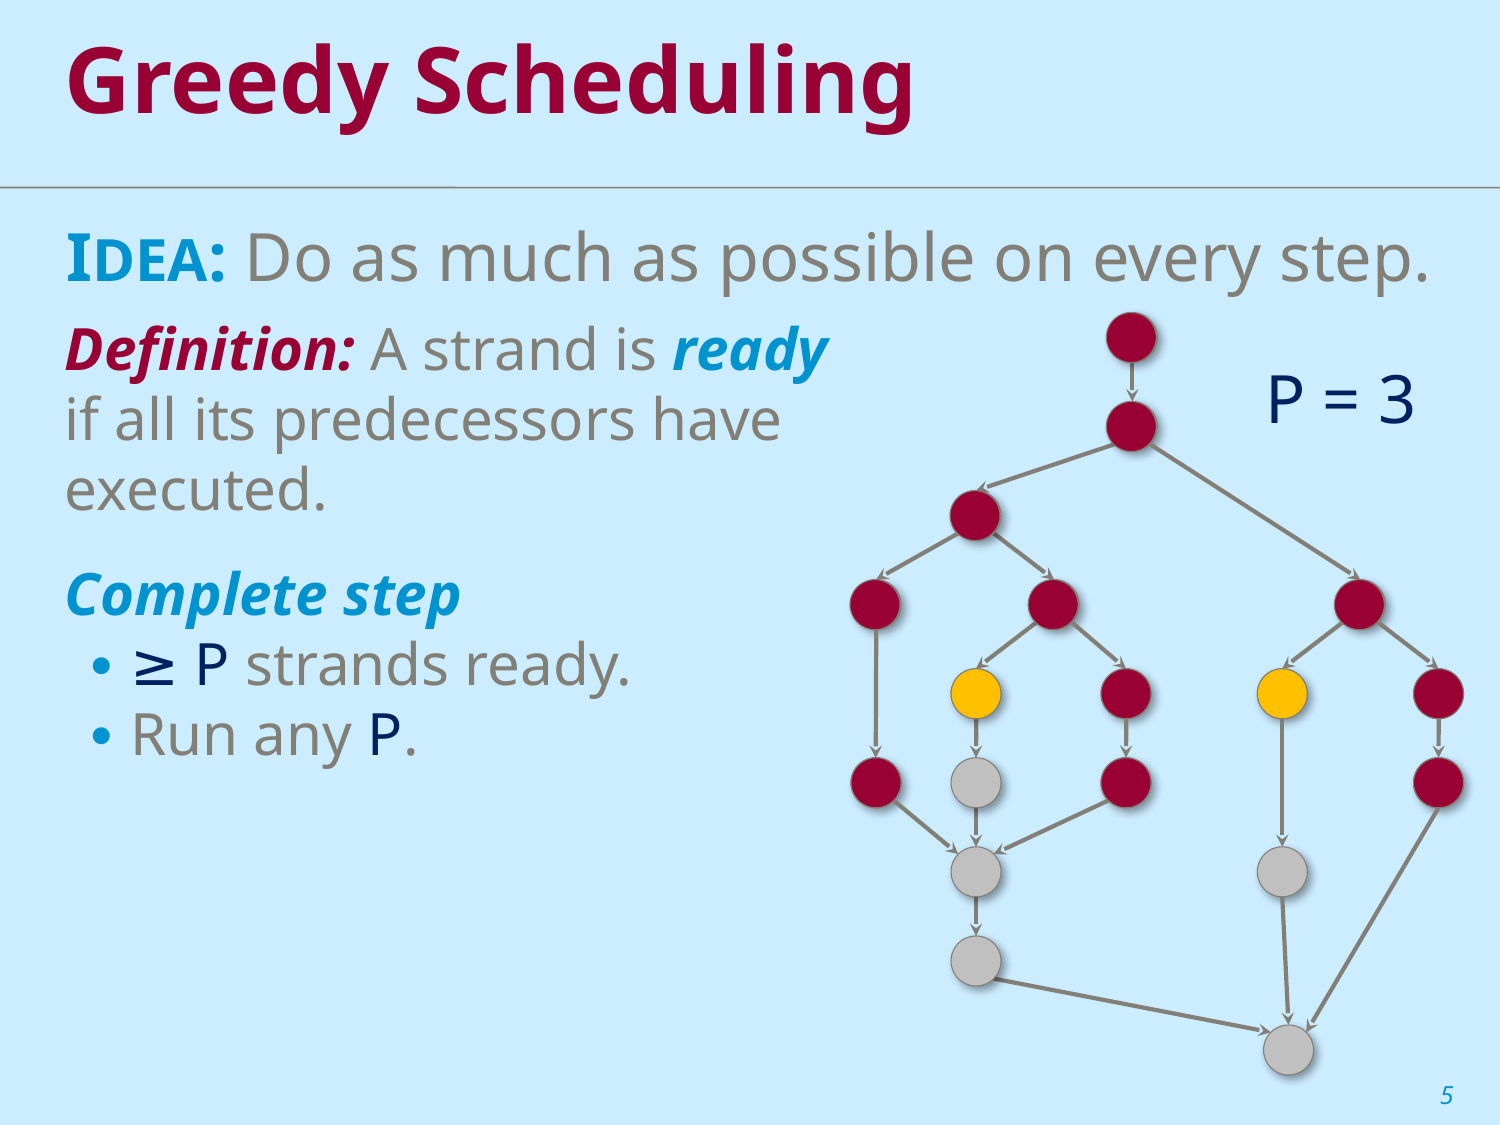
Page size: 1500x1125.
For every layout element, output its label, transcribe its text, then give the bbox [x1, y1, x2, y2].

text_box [875, 533, 959, 580]
text_box [1106, 312, 1157, 363]
text_box [1263, 1025, 1314, 1076]
text_box [951, 936, 1002, 986]
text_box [850, 757, 1464, 809]
title Greedy Scheduling [49, 10, 1500, 161]
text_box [993, 978, 1272, 1033]
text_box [975, 444, 1115, 491]
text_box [1384, 615, 1432, 676]
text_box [982, 615, 1030, 676]
text_box [951, 668, 1002, 719]
text_box [1413, 668, 1464, 719]
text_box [993, 533, 1055, 580]
text_box [1334, 580, 1385, 630]
text_box Definition: A strand is ready if all its predecessors have executed. [49, 304, 888, 530]
text_box [1257, 847, 1300, 897]
text_box [950, 491, 1001, 541]
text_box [1305, 818, 1439, 1033]
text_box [1075, 618, 1123, 673]
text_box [1281, 896, 1289, 1026]
text_box [1257, 669, 1308, 719]
list IDEA: Do as much as possible on every step. [0, 216, 1500, 313]
text_box [951, 847, 1002, 897]
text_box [993, 818, 1109, 855]
text_box [1106, 401, 1157, 452]
text_box [1101, 668, 1152, 719]
text_box [849, 580, 901, 630]
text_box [1149, 444, 1361, 580]
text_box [1281, 622, 1343, 669]
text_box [898, 818, 954, 860]
text_box [1028, 580, 1079, 630]
text_box Complete step ≥ P strands ready. Run any P. [49, 549, 728, 775]
text_box P = 3 [1250, 349, 1432, 445]
